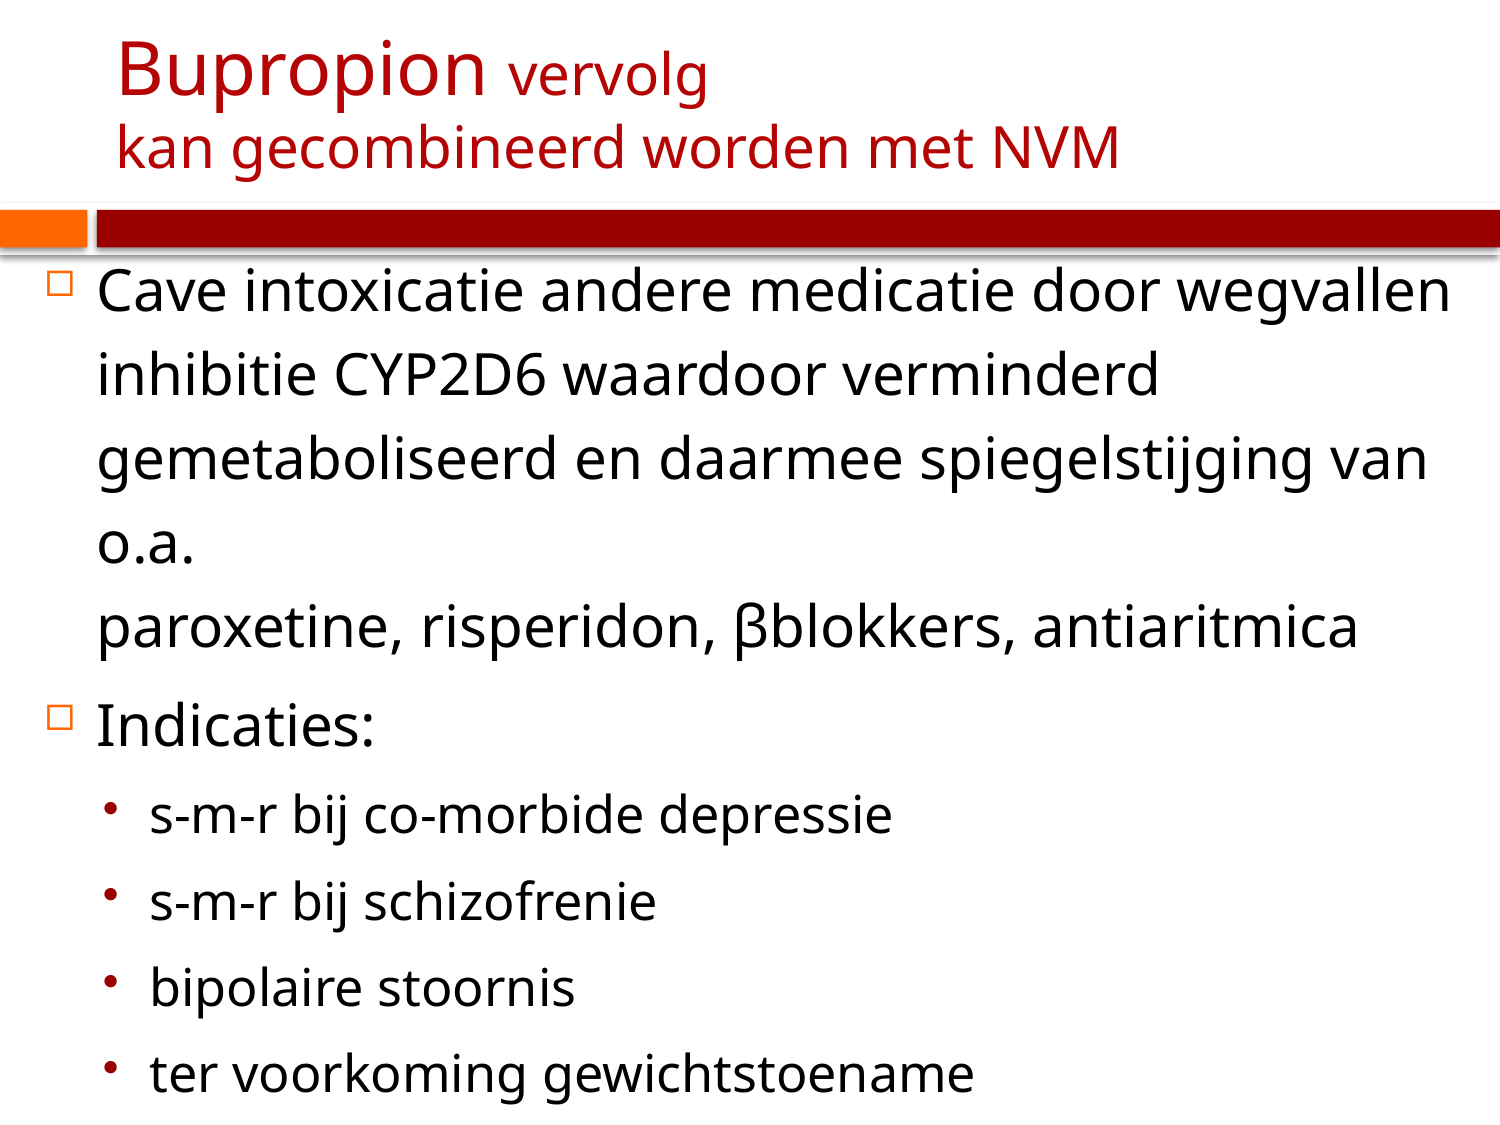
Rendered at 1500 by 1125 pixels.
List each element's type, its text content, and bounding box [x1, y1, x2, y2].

list Cave intoxicatie andere medicatie door wegvallen inhibitie CYP2D6 waardoor verminderd gemetaboliseerd en daarmee spiegelstijging van o.a. paroxetine, risperidon, βblokkers, antiaritmica Indicaties: s-m-r bij co-morbide depressie s-m-r bij schizofrenie bipolaire stoornis ter voorkoming gewichtstoename (cave metabool syndroom) [29, 231, 1500, 1125]
title Bupropion vervolg kan gecombineerd worden met NVM [100, 18, 1391, 182]
